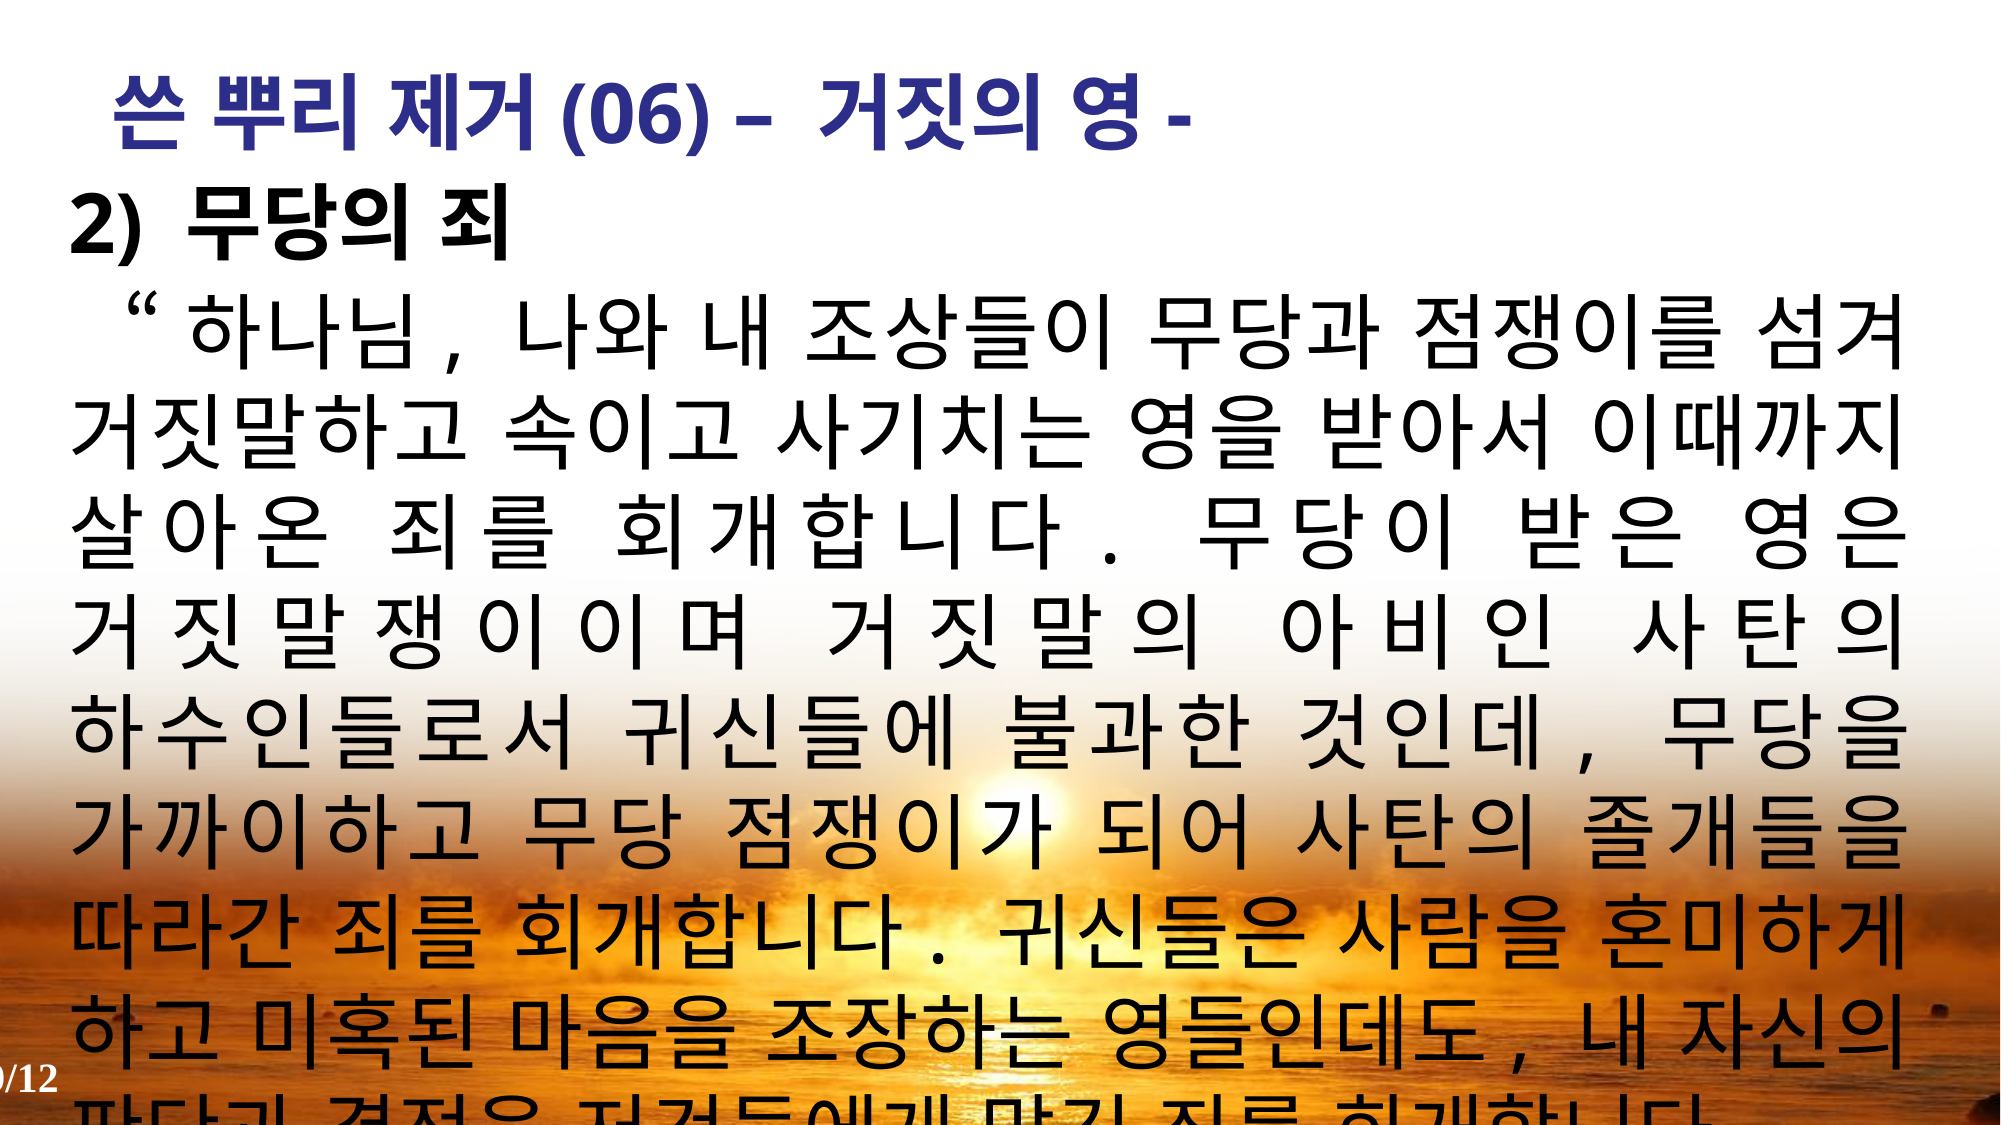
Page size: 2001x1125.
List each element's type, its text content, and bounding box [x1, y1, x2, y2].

picture [44, 1079, 53, 1087]
picture [0, 0, 2001, 1125]
text_box 쓴 뿌리 제거(06) – 거짓의 영- 2) 무당의 죄 “하나님, 나와 내 조상들이 무당과 점쟁이를 섬겨 거짓말하고 속이고 사기치는 영을 받아서 이때까지 살아온 죄를 회개합니다. 무당이 받은 영은 거짓말쟁이이며 거짓말의 아비인 사탄의 하수인들로서 귀신들에 불과한 것인데, 무당을 가까이하고 무당 점쟁이가 되어 사탄의 졸개들을 따라간 죄를 회개합니다. 귀신들은 사람을 혼미하게 하고 미혹된 마음을 조장하는 영들인데도, 내 자신의 판단과 결정을 저것들에게 맡긴 죄를 회개합니다. [53, 52, 1926, 1125]
